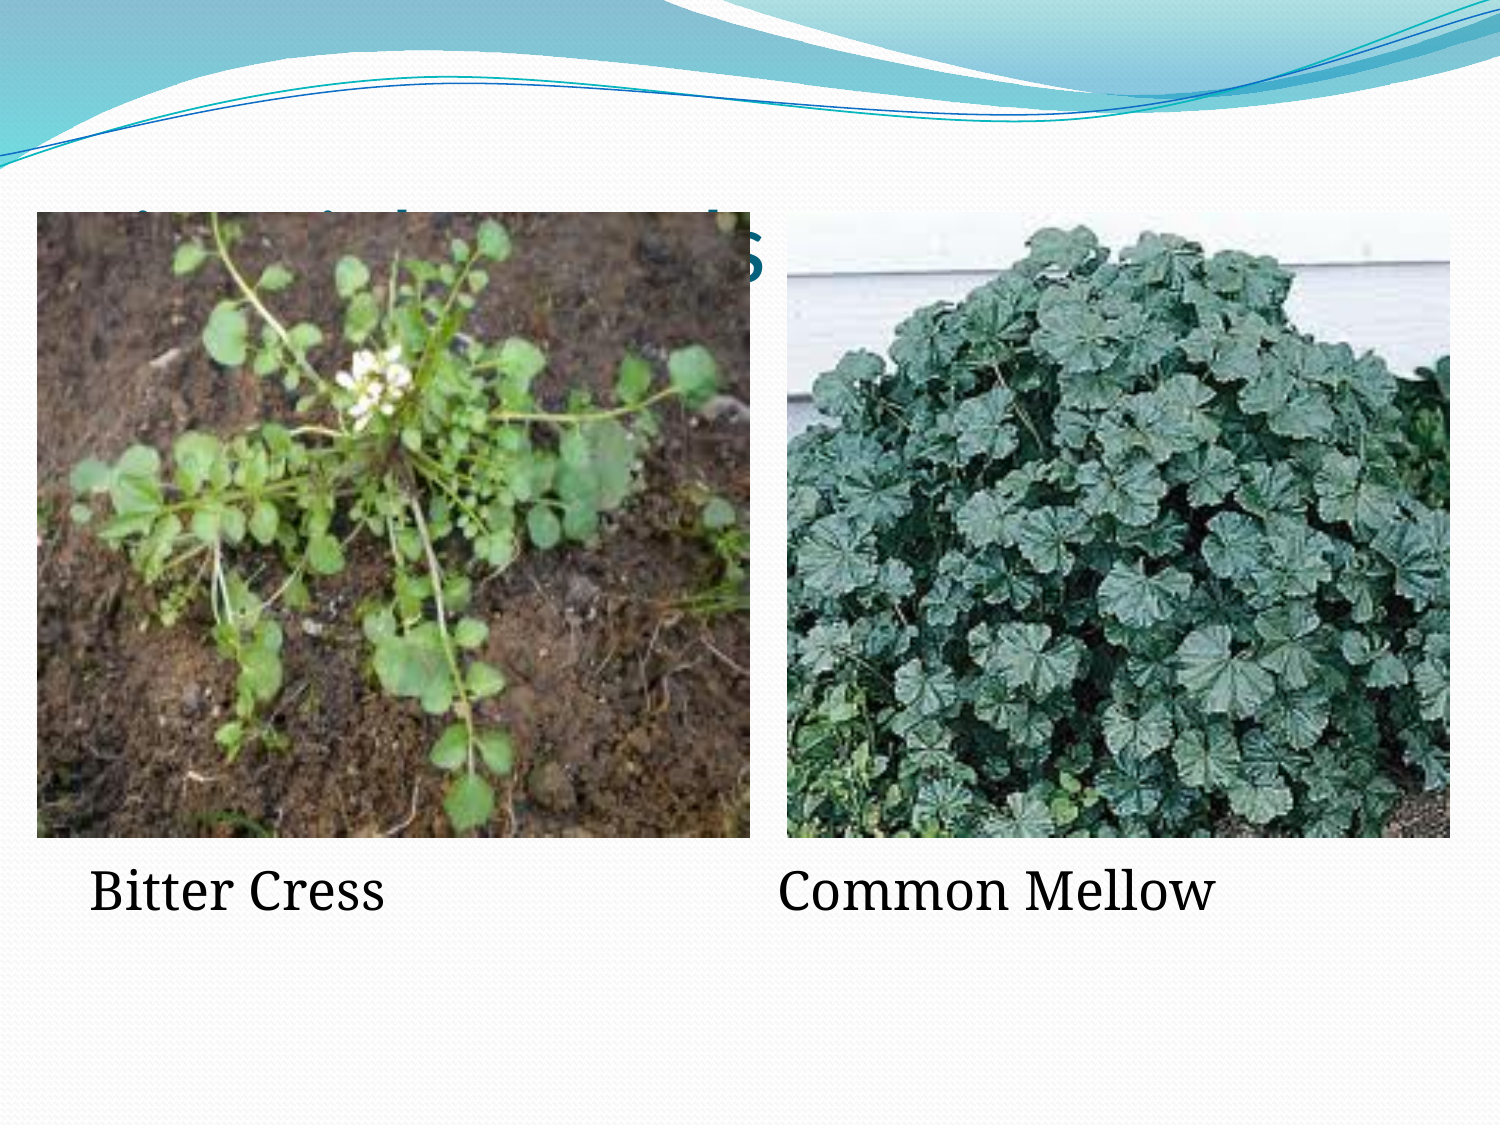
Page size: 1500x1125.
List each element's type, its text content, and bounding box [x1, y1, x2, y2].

picture [787, 212, 1451, 838]
list Bitter Cress Common Mellow [75, 317, 1425, 1038]
picture [37, 212, 751, 838]
title Biennials Weeds [75, 115, 1425, 303]
